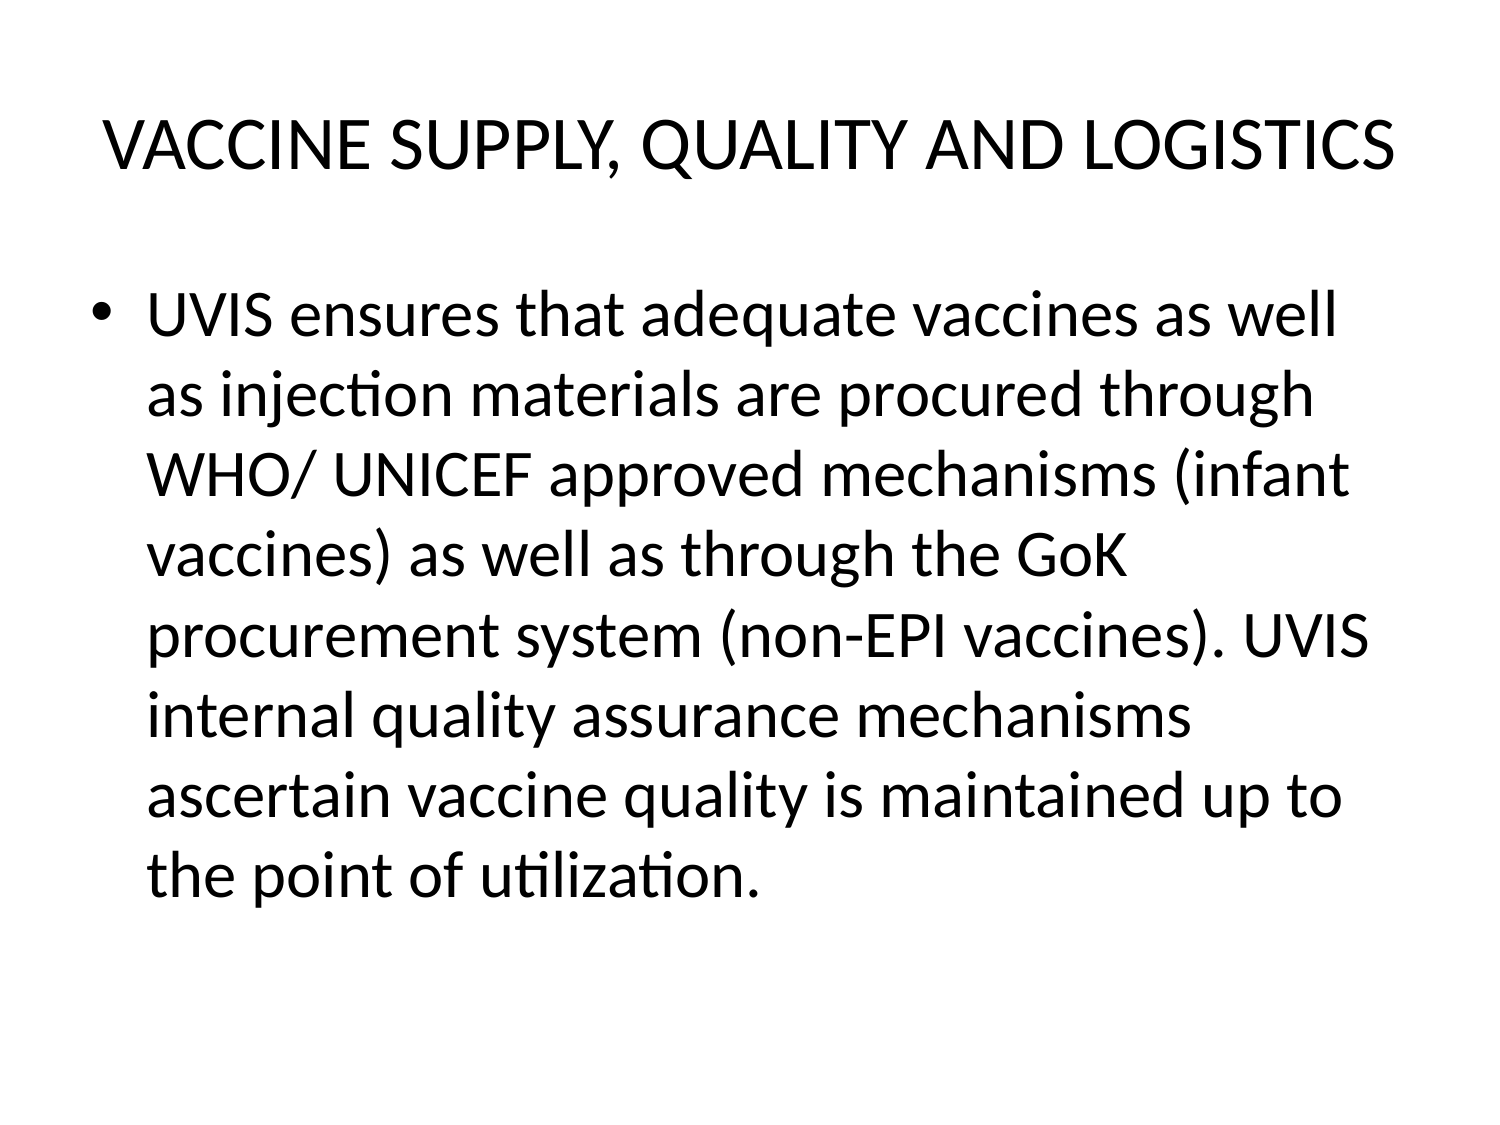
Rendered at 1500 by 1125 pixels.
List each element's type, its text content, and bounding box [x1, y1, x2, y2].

list UVIS ensures that adequate vaccines as well as injection materials are procured through WHO/ UNICEF approved mechanisms (infant vaccines) as well as through the GoK procurement system (non-EPI vaccines). UVIS internal quality assurance mechanisms ascertain vaccine quality is maintained up to the point of utilization. [75, 262, 1425, 1005]
title VACCINE SUPPLY, QUALITY AND LOGISTICS [75, 45, 1425, 233]
